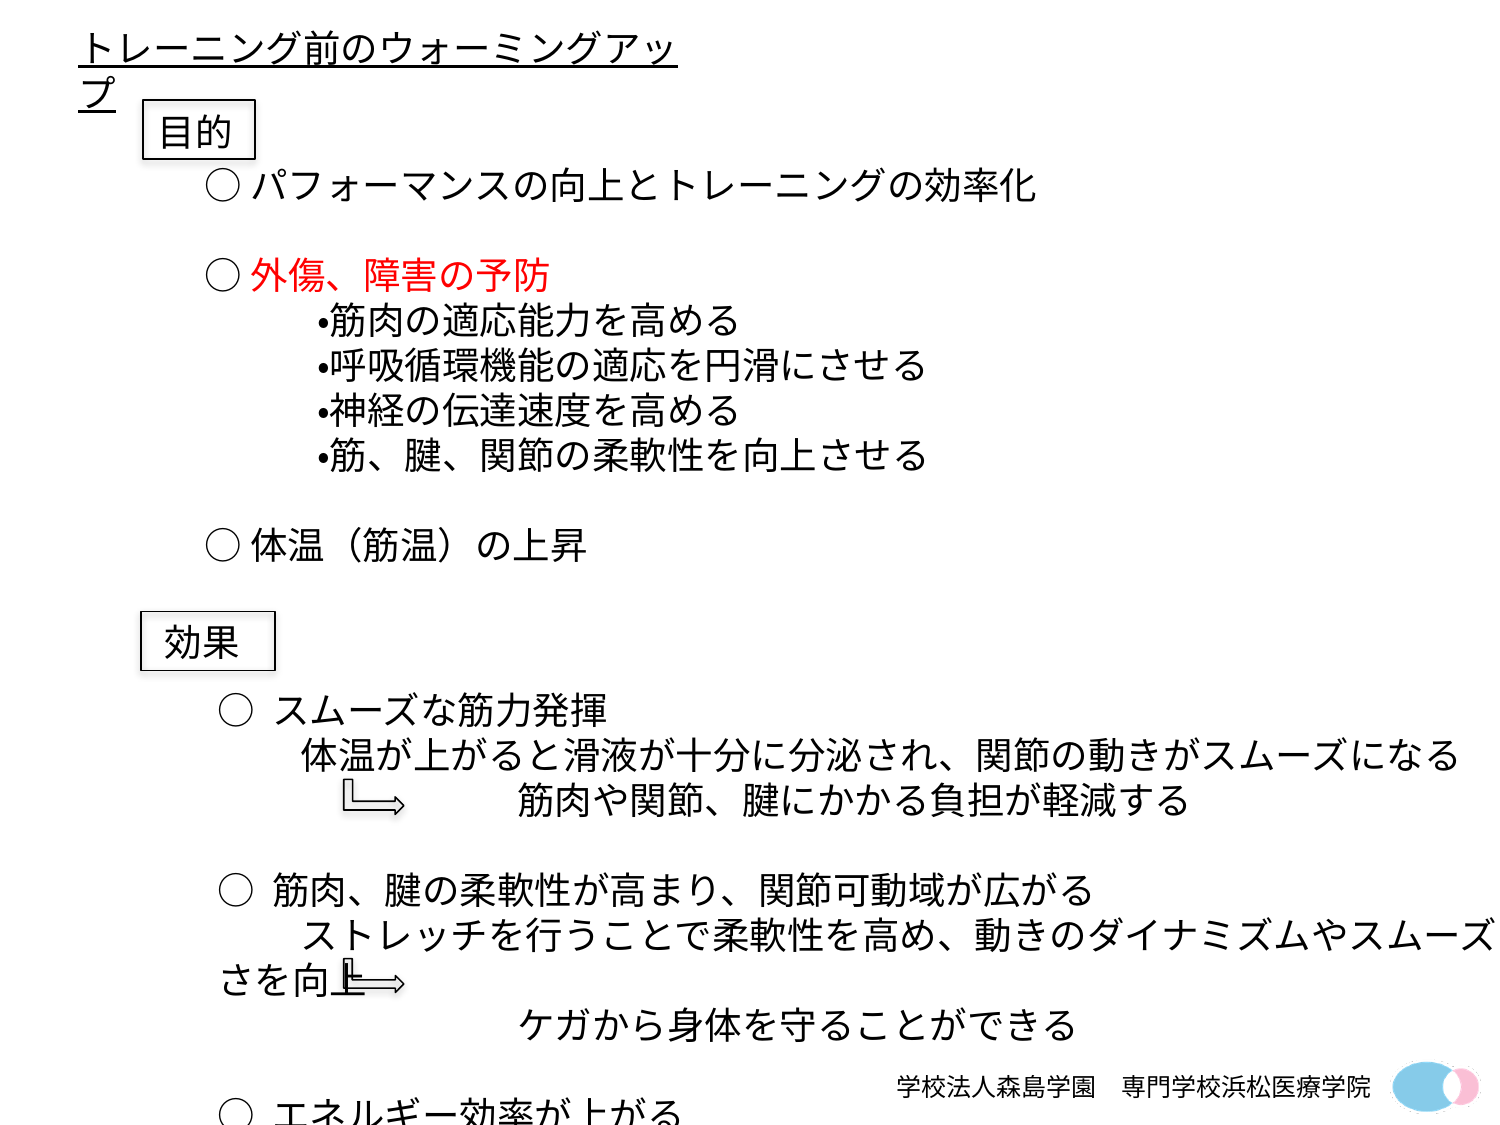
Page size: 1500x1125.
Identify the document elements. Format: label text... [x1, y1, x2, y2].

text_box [140, 611, 1500, 1125]
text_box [142, 99, 1002, 579]
text_box トレーニング前のウォーミングアップ [63, 17, 701, 123]
